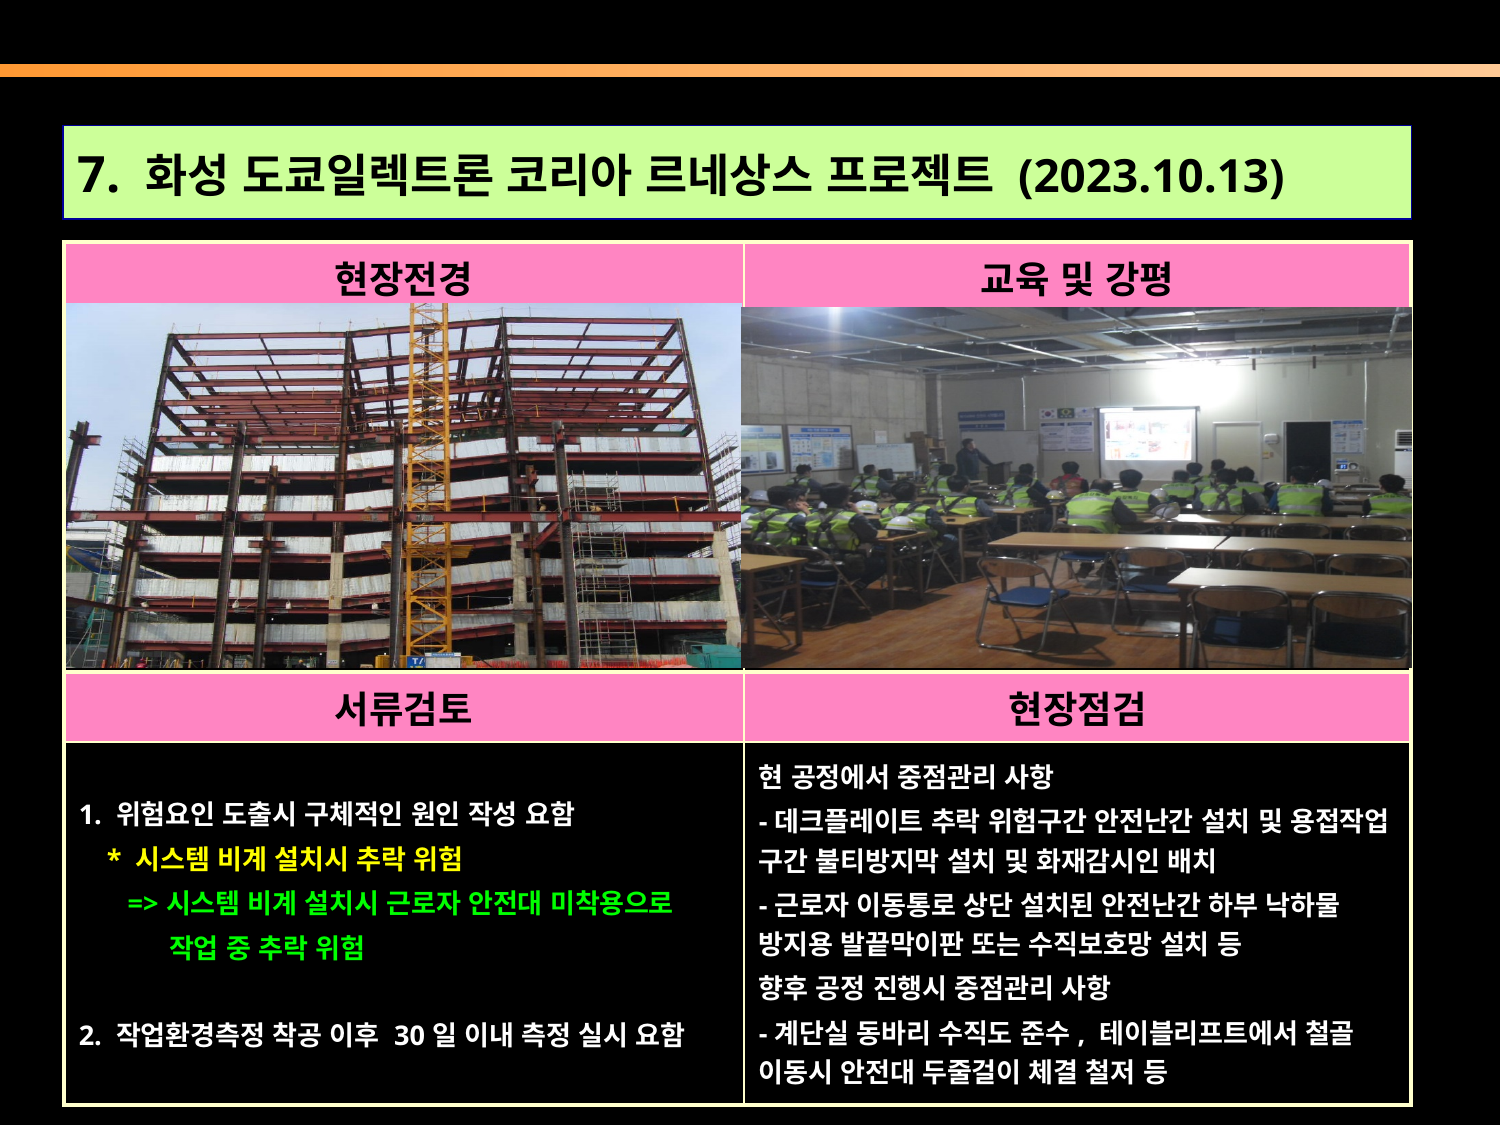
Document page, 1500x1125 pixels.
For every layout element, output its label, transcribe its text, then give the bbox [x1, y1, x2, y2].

text_box 7. 화성 도쿄일렉트론 코리아 르네상스 프로젝트 (2023.10.13) [62, 125, 1412, 219]
table_header 서류검토 [66, 674, 743, 741]
table_cell 1. 위험요인 도출시 구체적인 원인 작성 요함 * 시스템 비계 설치시 추락 위험 =>시스템 비계 설치시 근로자 안전대 미착용으로 작업 중 추락 위험 2. 작업환경측정 착공 이후 30일 이내 측정 실시 요함 [66, 743, 743, 1103]
picture [66, 303, 1412, 668]
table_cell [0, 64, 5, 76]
table_header 교육 및 강평 [745, 244, 1409, 307]
table_cell 현 공정에서 중점관리 사항 -데크플레이트 추락 위험구간 안전난간 설치 및 용접작업 구간 불티방지막 설치 및 화재감시인 배치 -근로자 이동통로 상단 설치된 안전난간 하부 낙하물 방지용 발끝막이판 또는 수직보호망 설치 등 향후 공정 진행시 중점관리 사항 -계단실 동바리 수직도 준수, 테이블리프트에서 철골 이동시 안전대 두줄걸이 체결 철저 등 [745, 743, 1409, 1103]
table_header 현장전경 [66, 244, 743, 307]
table_header 현장점검 [745, 674, 1409, 741]
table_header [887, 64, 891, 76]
